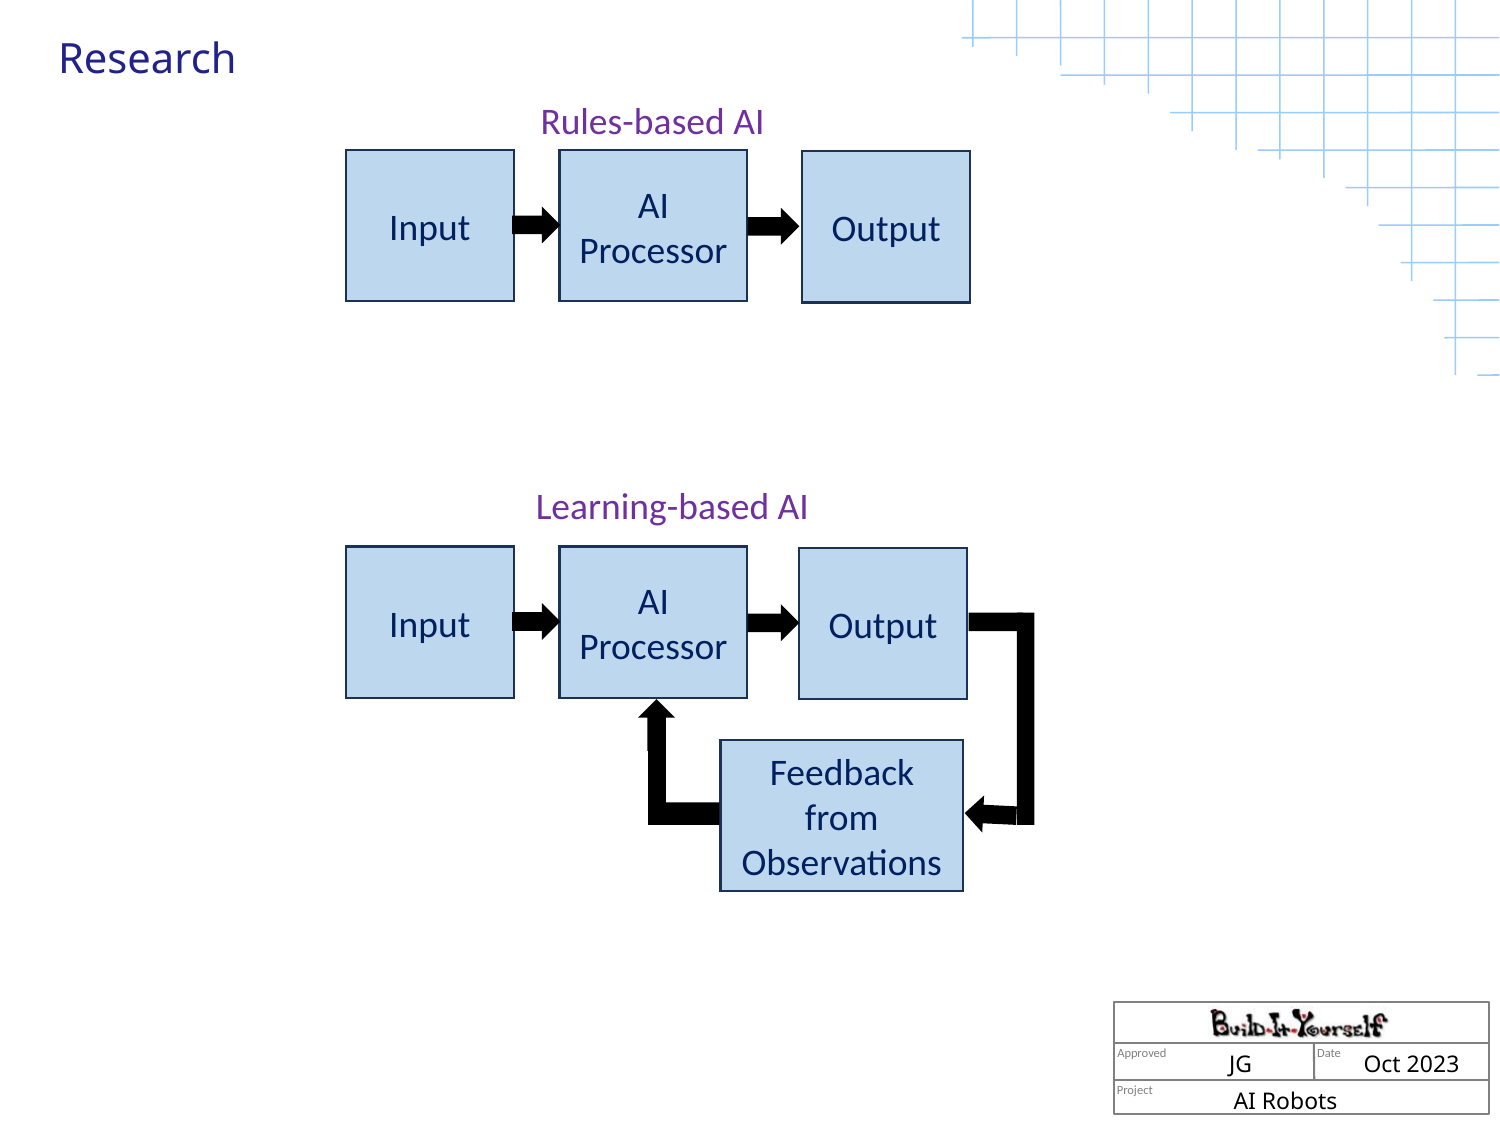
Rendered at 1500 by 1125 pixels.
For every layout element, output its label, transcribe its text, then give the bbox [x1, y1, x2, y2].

text_box [1016, 612, 1035, 826]
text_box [961, 0, 1500, 376]
text_box [963, 793, 1016, 836]
text_box Feedback from Observations [719, 739, 964, 892]
text_box Learning-based AI [521, 474, 825, 535]
text_box Input [345, 545, 515, 699]
text_box Output [798, 547, 968, 700]
text_box [968, 612, 1016, 632]
text_box [647, 750, 667, 826]
text_box [746, 601, 801, 644]
text_box AI Processor [558, 545, 748, 699]
text_box AI Processor [558, 150, 748, 302]
text_box Rules-based AI [525, 89, 780, 150]
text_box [1101, 1002, 1490, 1123]
text_box [746, 205, 801, 248]
text_box [511, 600, 562, 643]
text_box [667, 801, 720, 826]
text_box [635, 697, 678, 752]
text_box Input [345, 149, 515, 302]
text_box [511, 203, 562, 246]
text_box Output [801, 150, 961, 304]
text_box Research [43, 24, 961, 88]
